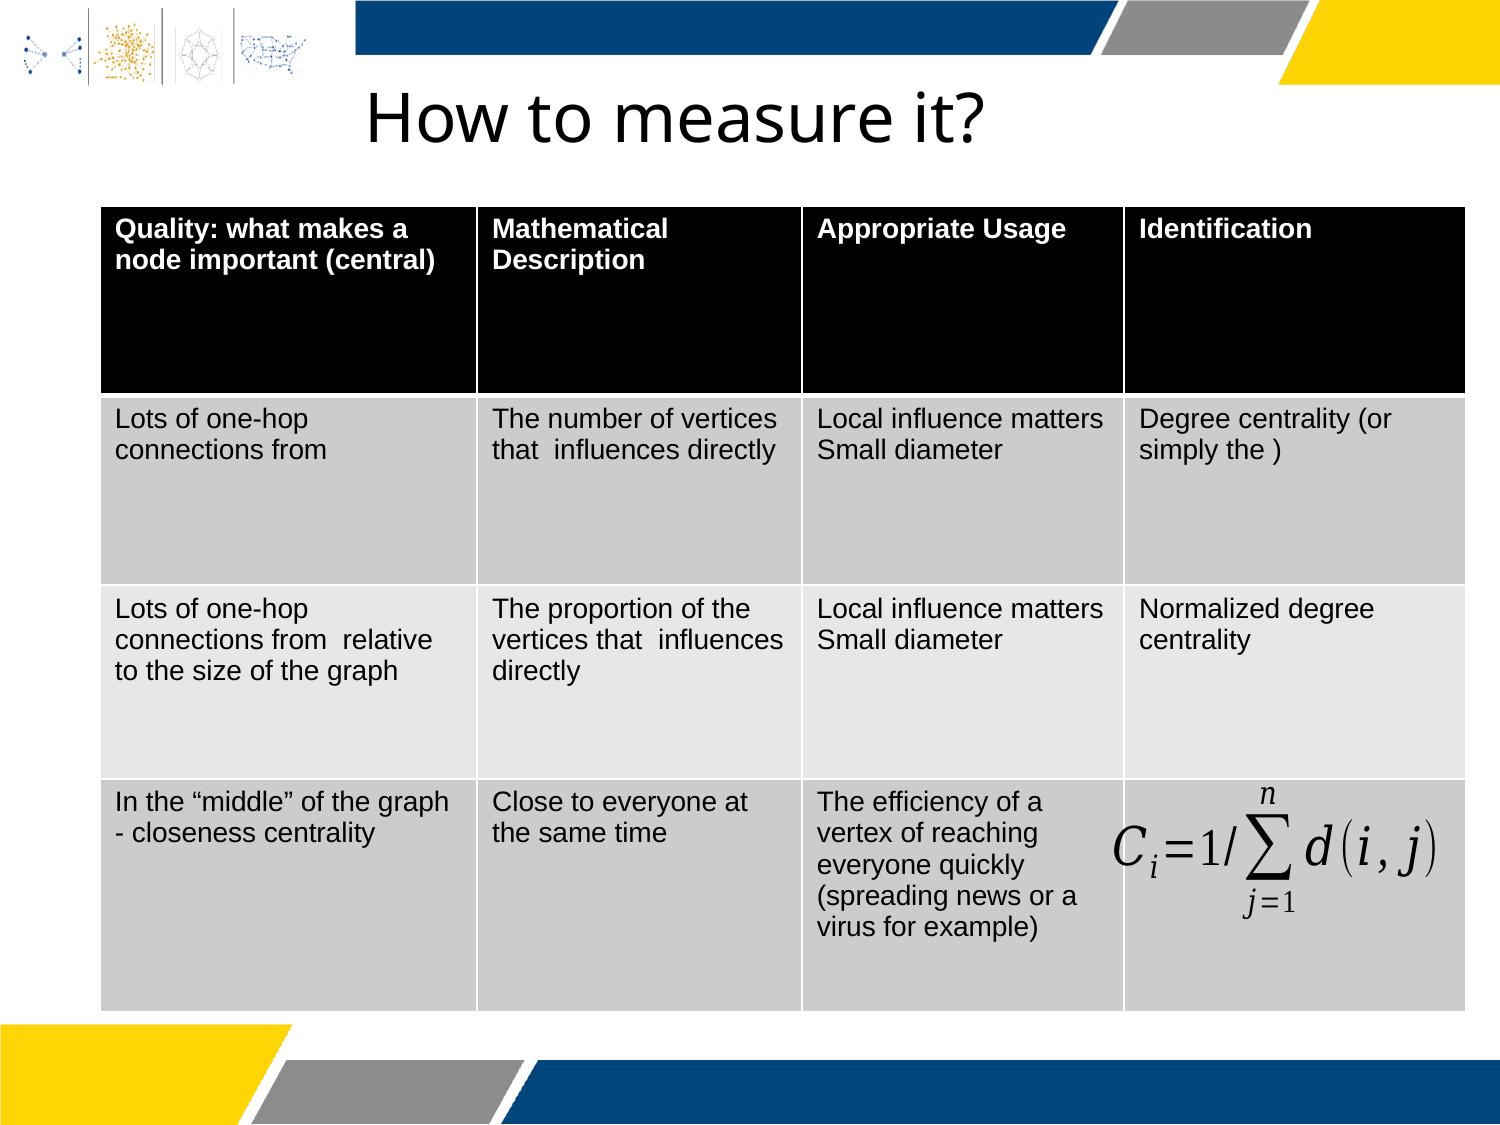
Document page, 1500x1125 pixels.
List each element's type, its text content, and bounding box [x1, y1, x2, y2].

picture [356, 0, 1500, 75]
picture [0, 1024, 1500, 1125]
picture [24, 8, 306, 86]
title How to measure it? [350, 75, 1500, 137]
list [85, 137, 1500, 1025]
